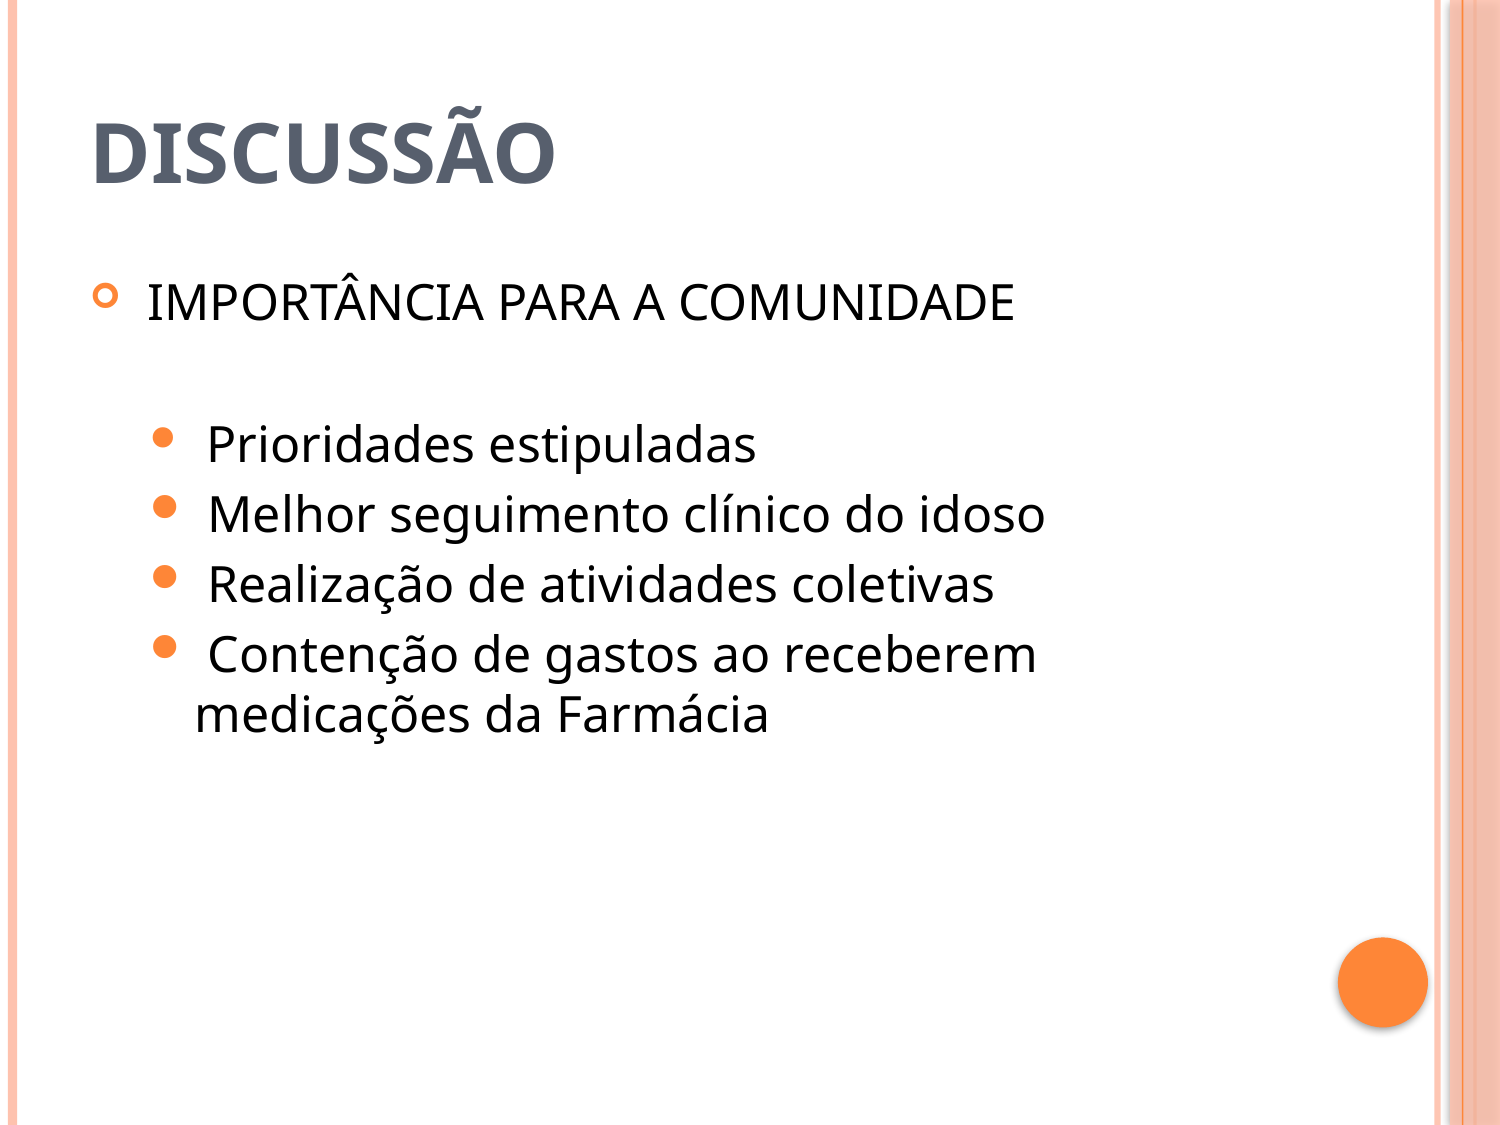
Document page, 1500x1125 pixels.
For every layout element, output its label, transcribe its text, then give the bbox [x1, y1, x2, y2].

title Discussão [75, 30, 1300, 209]
list IMPORTÂNCIA PARA A COMUNIDADE Prioridades estipuladas Melhor seguimento clínico do idoso Realização de atividades coletivas Contenção de gastos ao receberem medicações da Farmácia [75, 262, 1300, 1062]
